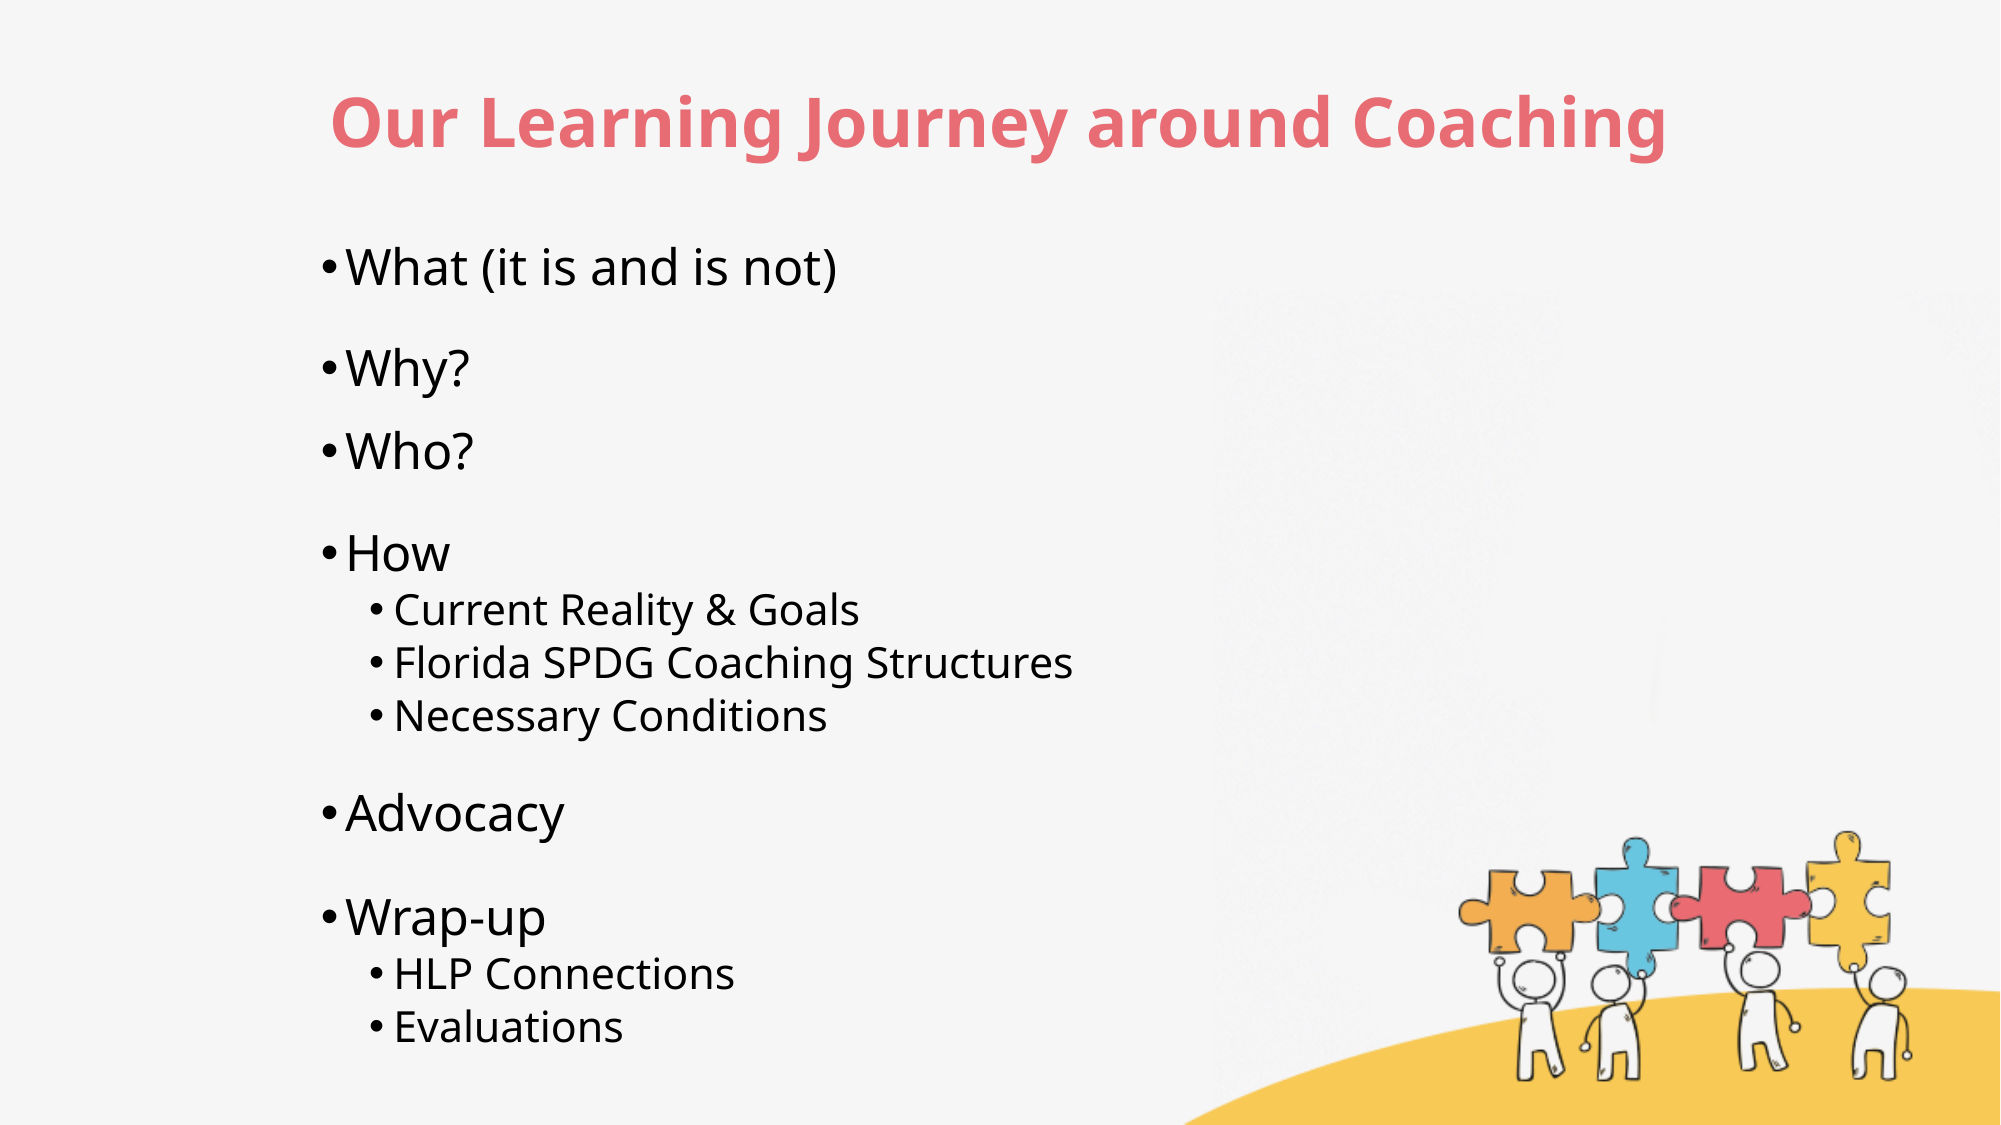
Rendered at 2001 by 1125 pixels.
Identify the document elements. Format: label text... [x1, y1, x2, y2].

title Our Learning Journey around Coaching [137, 17, 1863, 235]
picture [0, 0, 2001, 1125]
list What (it is and is not) Why? Who? How Current Reality & Goals Florida SPDG Coaching Structures Necessary Conditions Advocacy Wrap-up HLP Connections Evaluations [257, 234, 1460, 1060]
